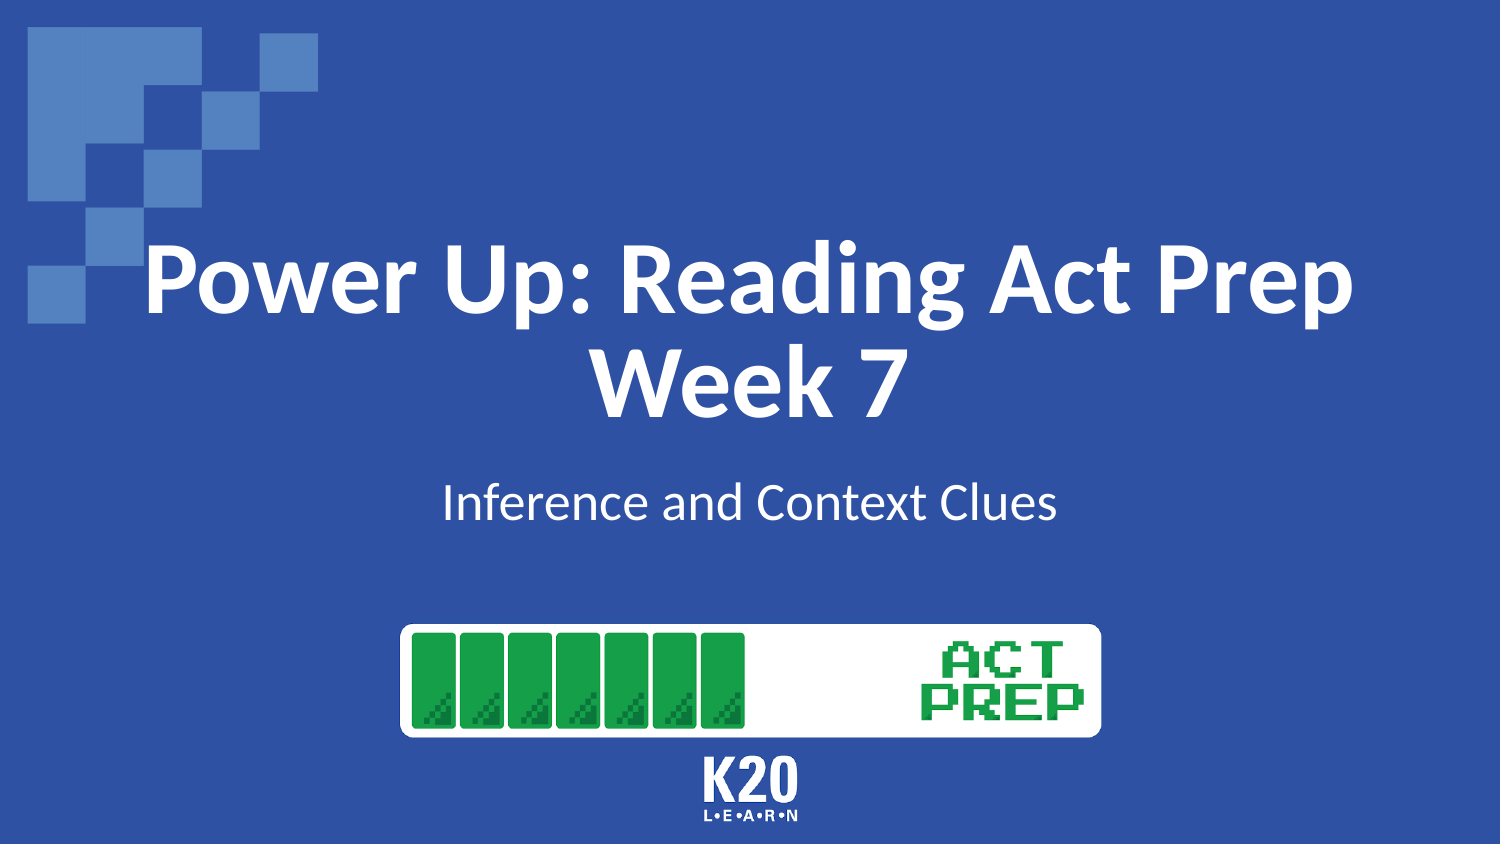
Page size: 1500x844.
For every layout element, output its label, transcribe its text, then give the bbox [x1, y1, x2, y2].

picture [0, 0, 1500, 844]
title Power Up: Reading Act Prep Week 7 [51, 122, 1449, 459]
subtitle Inference and Context Clues [51, 464, 1449, 595]
